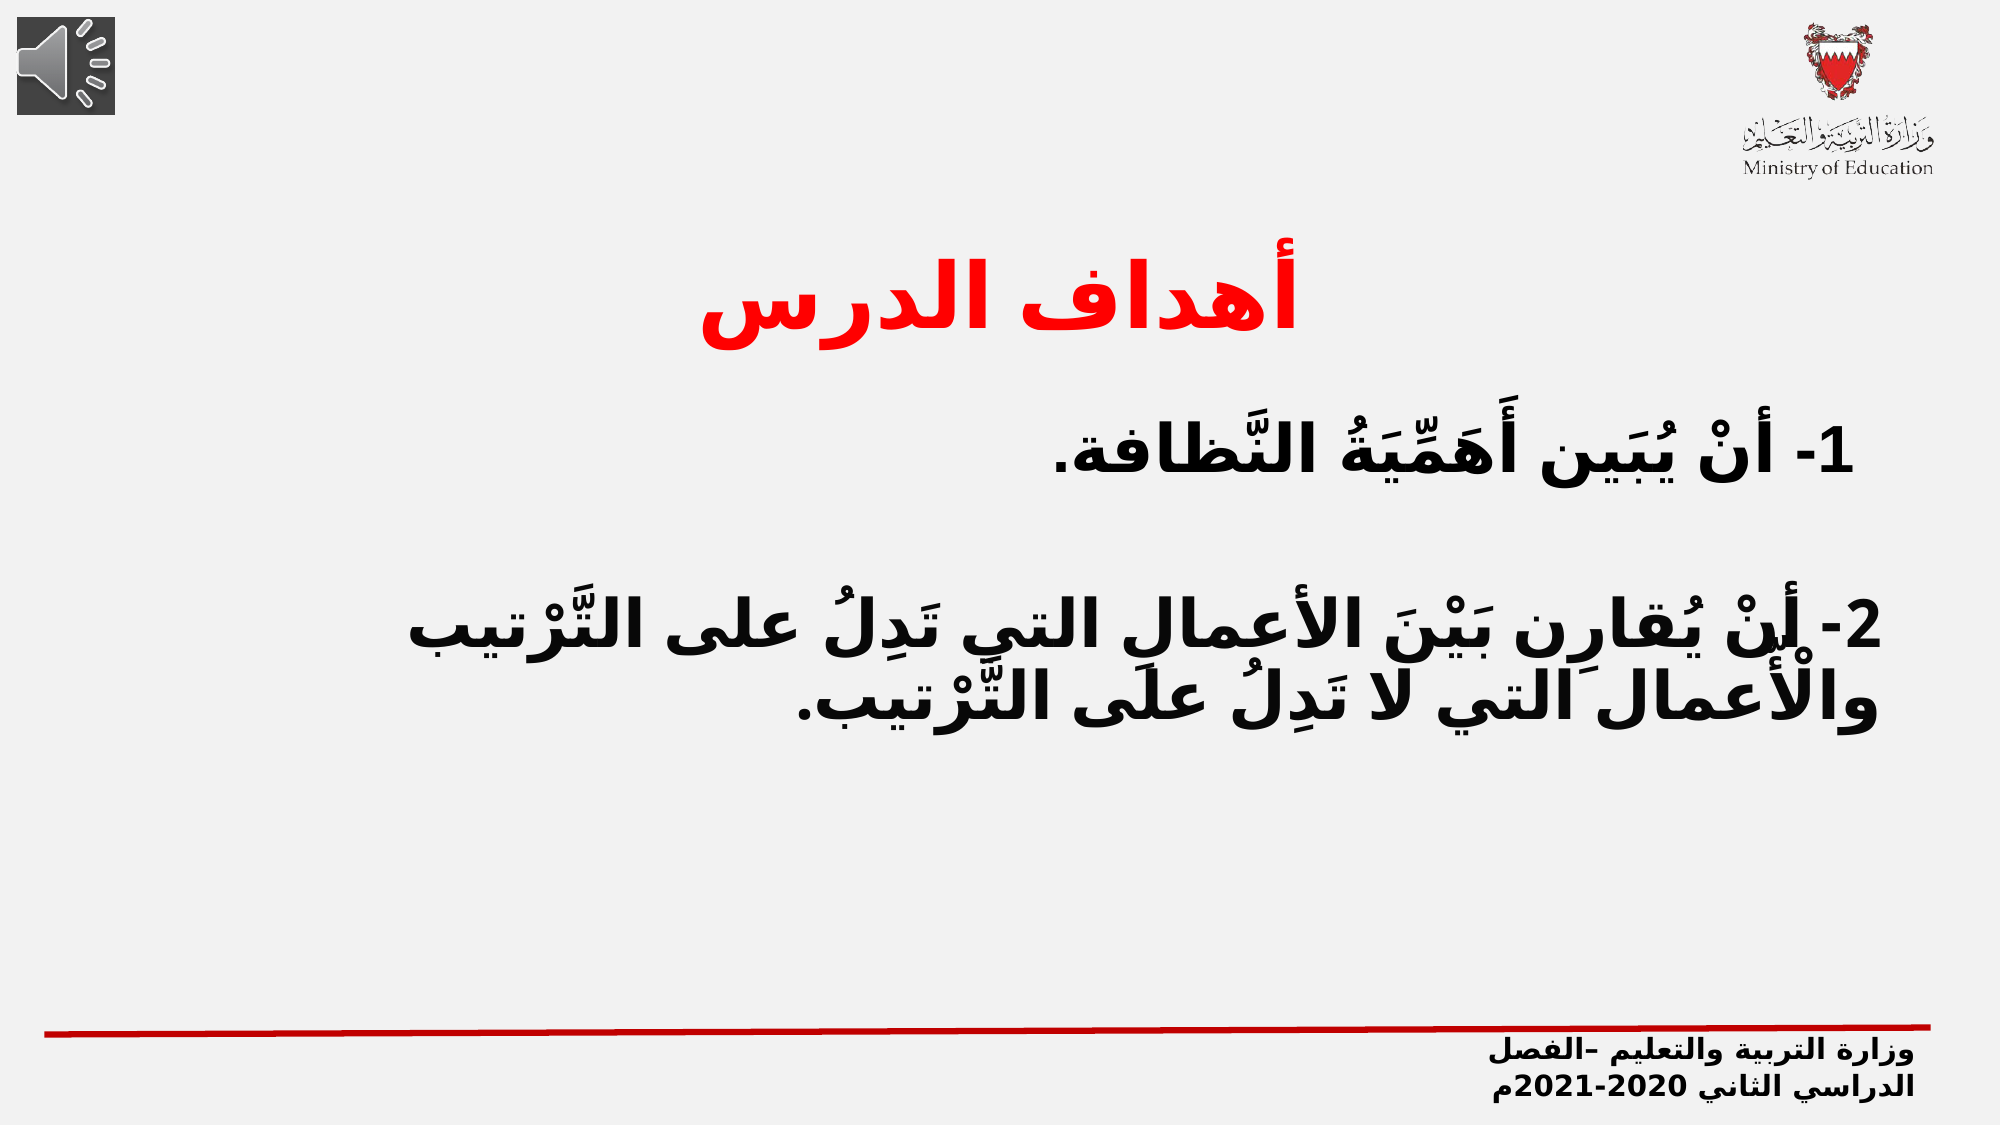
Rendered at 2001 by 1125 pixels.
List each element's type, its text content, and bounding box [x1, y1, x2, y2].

subtitle 2- أنْ يُقارِن بَيْنَ الأعمالِ التي تَدِلُ على التَّرْتيب والْأّعمال التي لا تَدِلُ على التَّرْتيب. [103, 582, 1897, 653]
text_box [44, 1027, 1931, 1035]
text_box 1- أنْ يُبَين أَهَمِّيَةُ النَّظافة. [249, 407, 1870, 485]
title أهداف الدرس [249, 242, 1750, 357]
text_box وزارة التربية والتعليم –الفصل الدراسي الثاني 2020-2021م [1369, 1035, 1931, 1097]
picture [1705, 0, 1976, 208]
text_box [16, 16, 117, 117]
